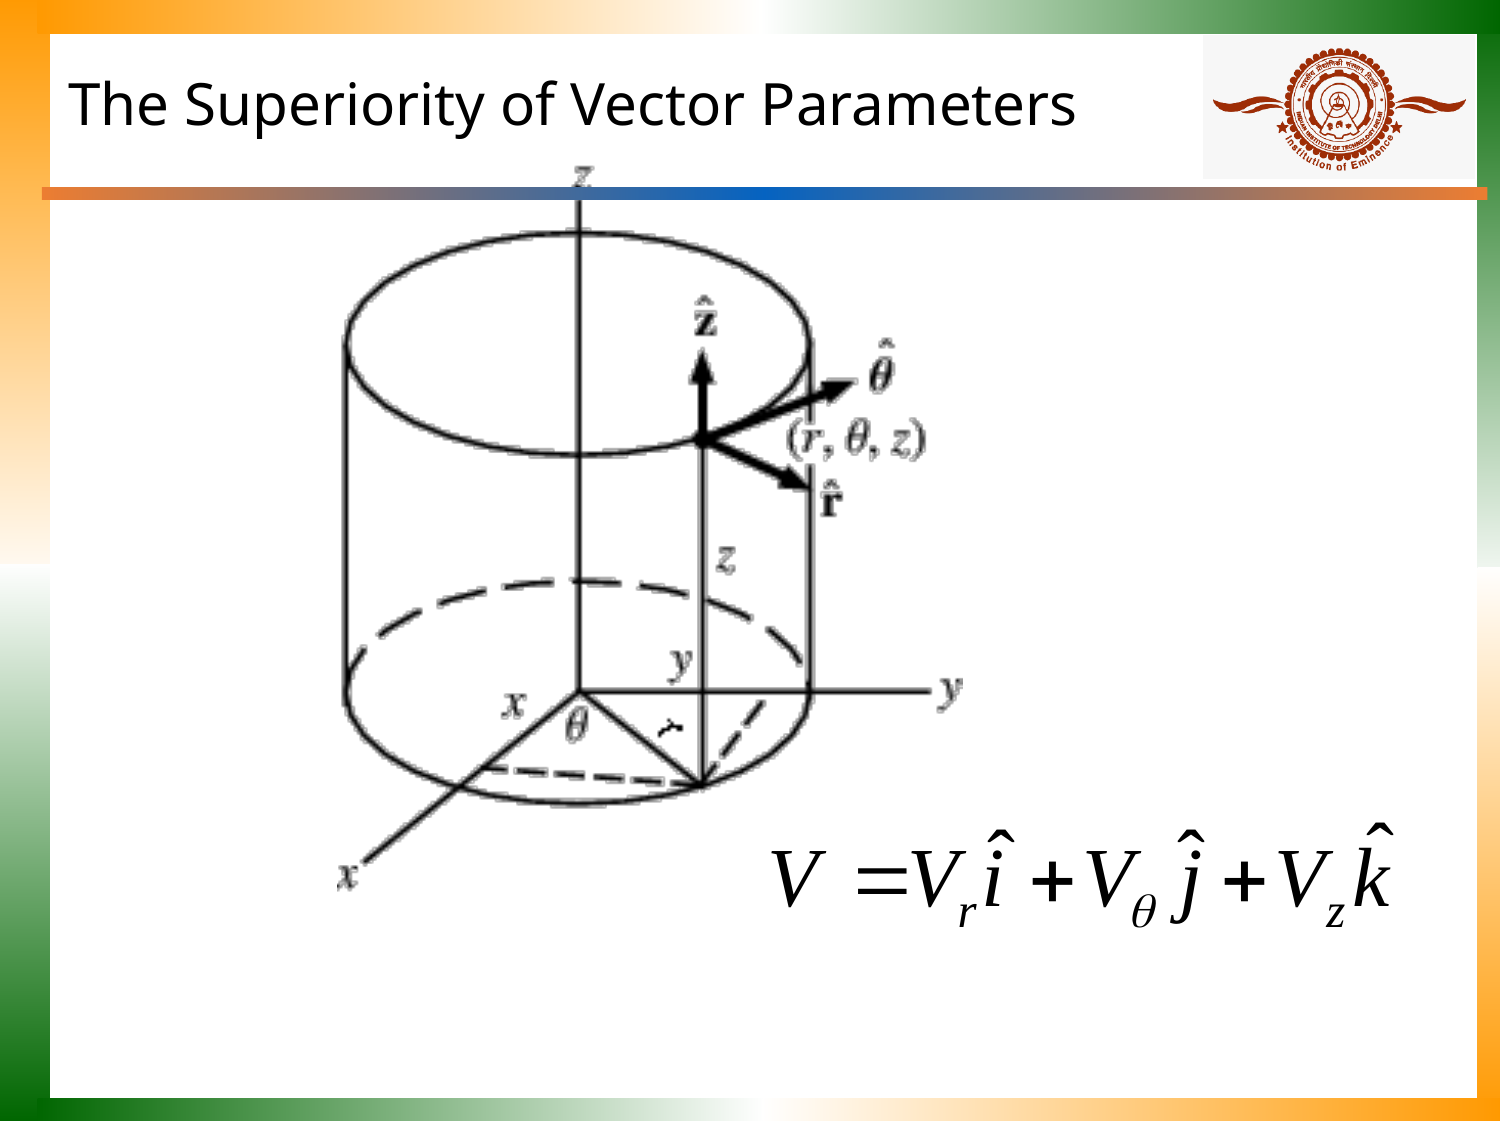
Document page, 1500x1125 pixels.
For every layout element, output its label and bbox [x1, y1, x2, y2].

text_box [0, 0, 1500, 1121]
